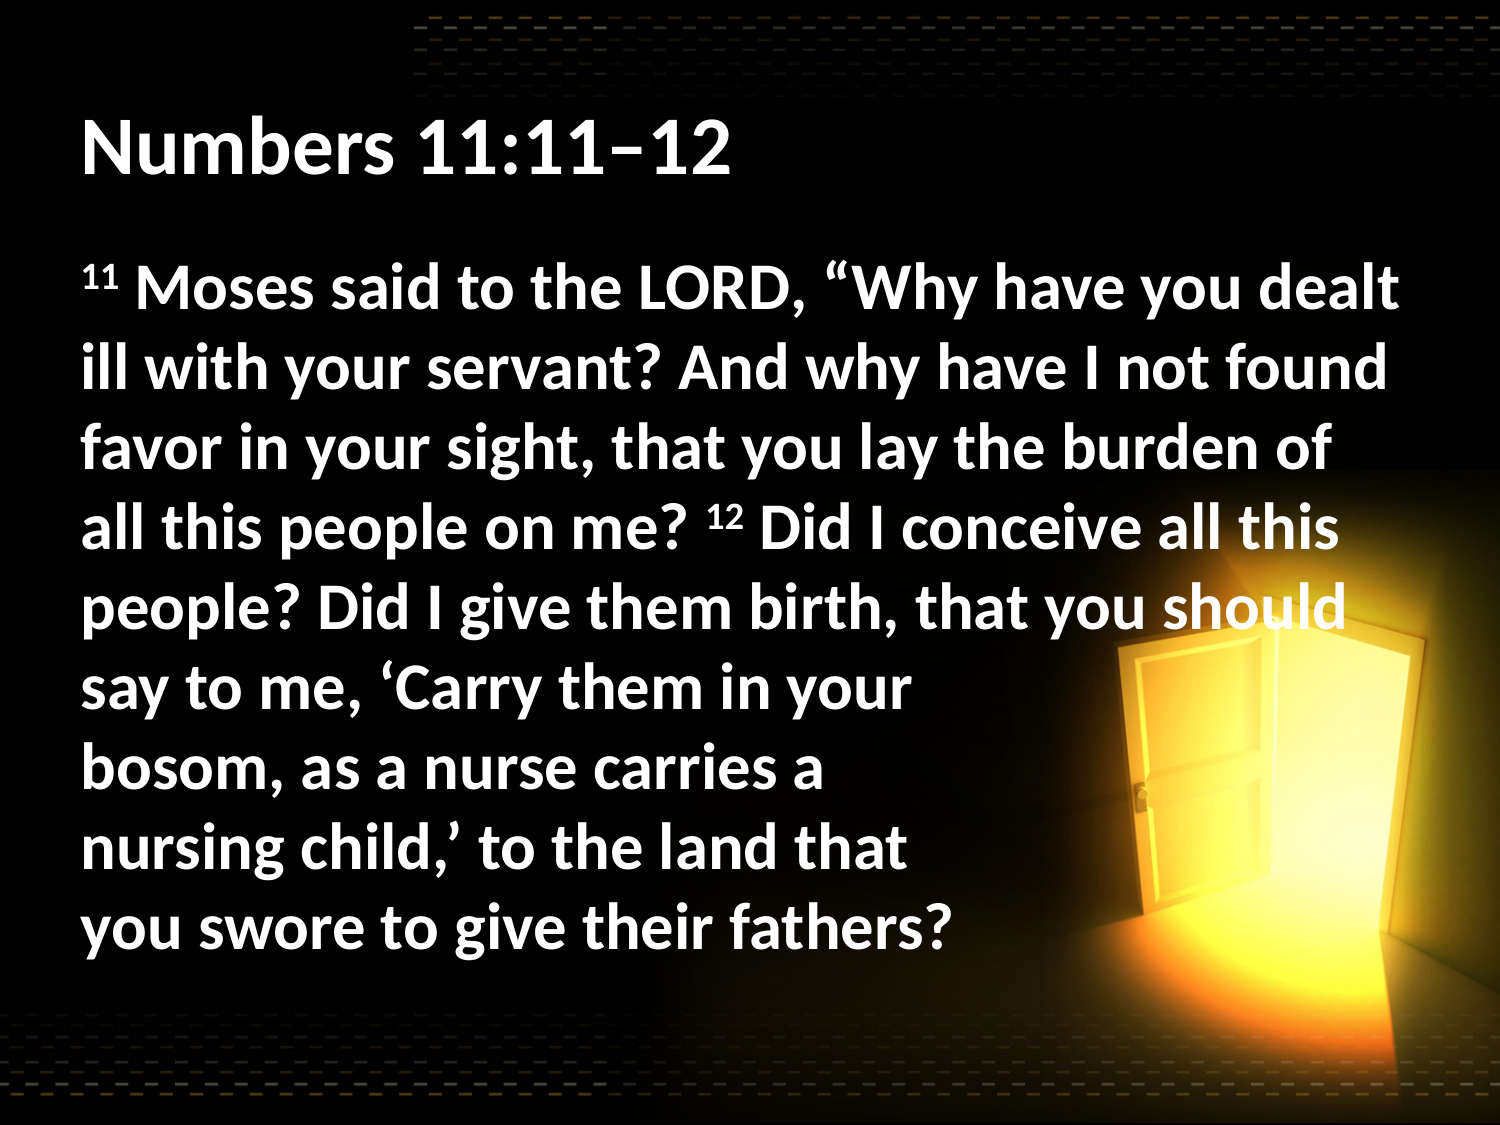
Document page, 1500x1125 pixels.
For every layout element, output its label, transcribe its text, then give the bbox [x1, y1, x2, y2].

picture [0, 0, 1500, 1123]
title Numbers 11:11–12 [65, 59, 1432, 236]
text_box 11 Moses said to the Lord, “Why have you dealt ill with your servant? And why have I not found favor in your sight, that you lay the burden of all this people on me? 12 Did I conceive all this people? Did I give them birth, that you should say to me, ‘Carry them in your bosom, as a nurse carries a nursing child,’ to the land that you swore to give their fathers? [65, 235, 1419, 970]
